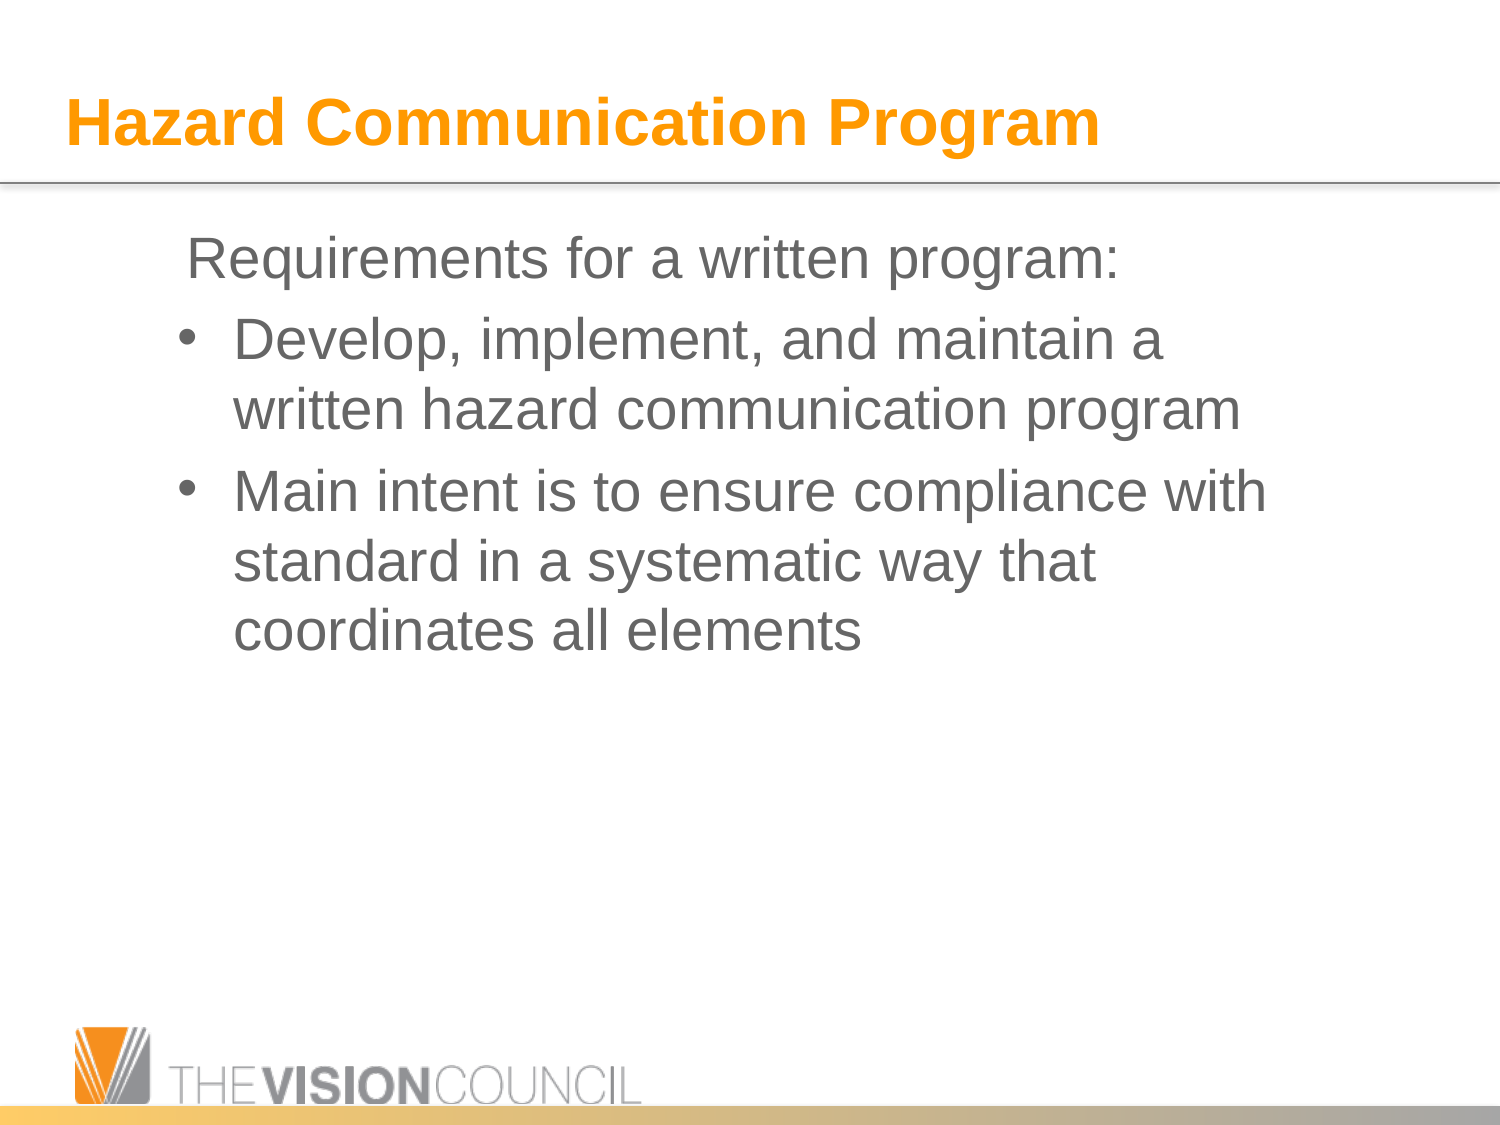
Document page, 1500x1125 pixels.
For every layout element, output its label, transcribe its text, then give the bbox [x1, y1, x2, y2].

title Hazard Communication Program [50, 24, 1463, 213]
list Requirements for a written program: Develop, implement, and maintain a written hazard communication program Main intent is to ensure compliance with standard in a systematic way that coordinates all elements [162, 212, 1350, 974]
